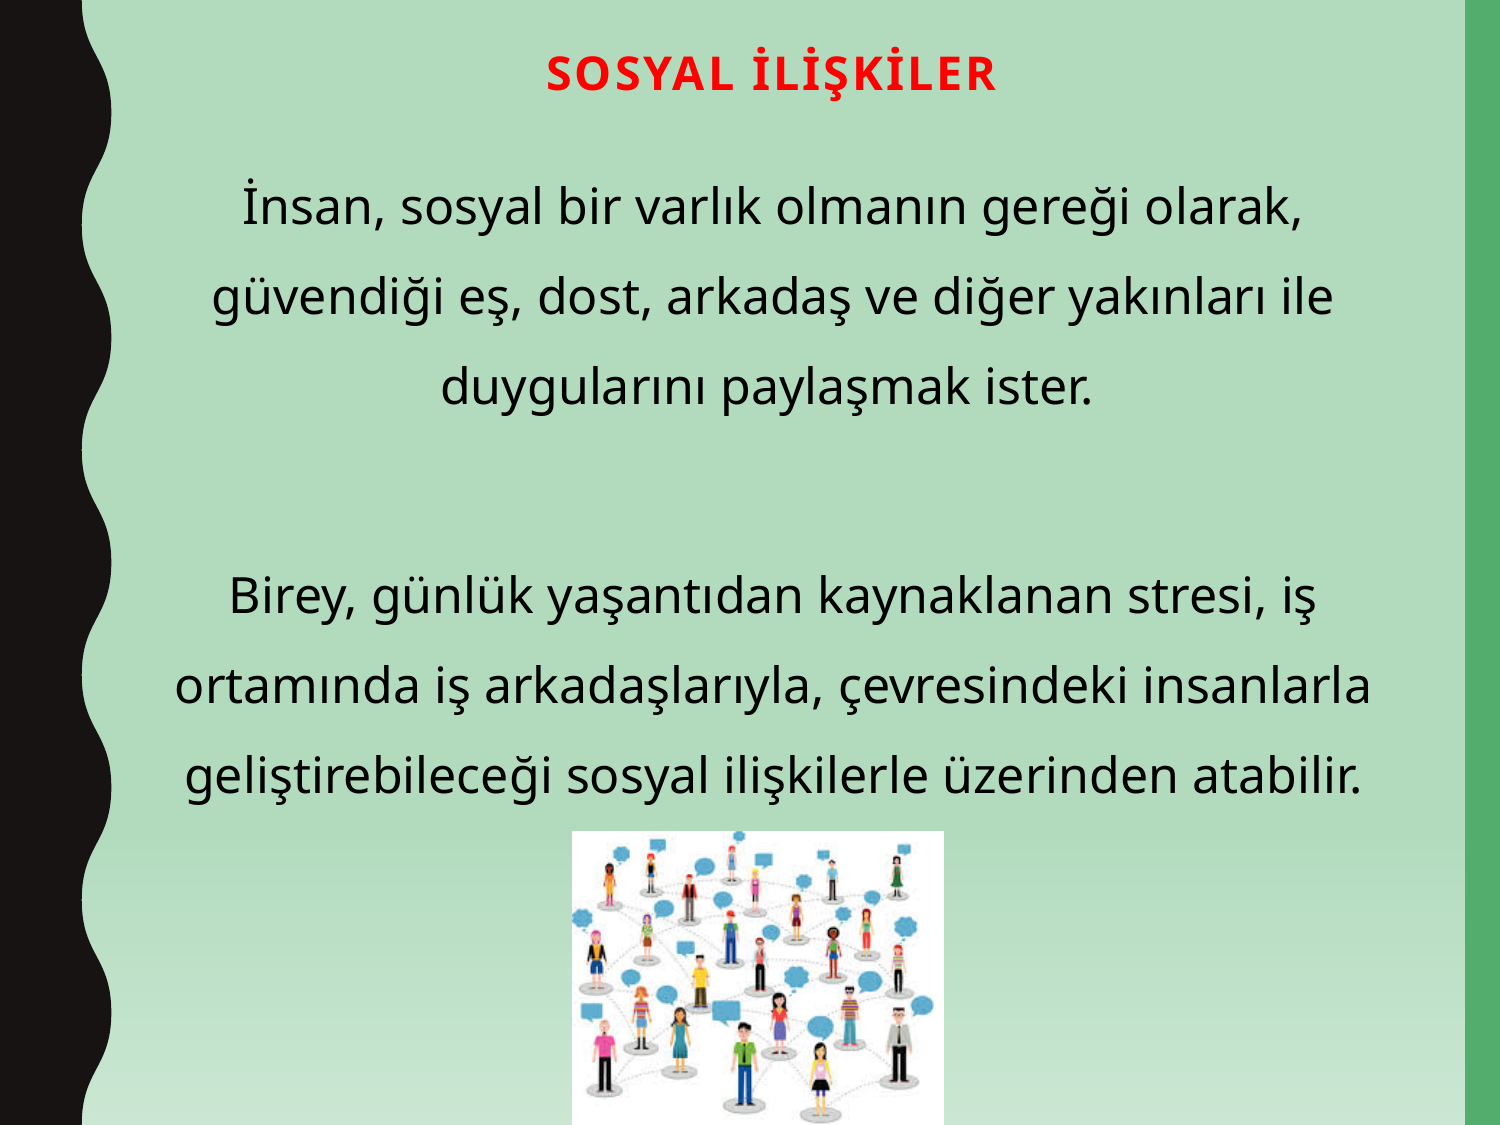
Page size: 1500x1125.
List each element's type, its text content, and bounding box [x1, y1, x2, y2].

picture [572, 831, 944, 1125]
title Sosyal İlişkiler [147, 42, 1400, 137]
list İnsan, sosyal bir varlık olmanın gereği olarak, güvendiği eş, dost, arkadaş ve diğer yakınları ile duygularını paylaşmak ister. Birey, günlük yaşantıdan kaynaklanan stresi, iş ortamında iş arkadaşlarıyla, çevresindeki insanlarla geliştirebileceği sosyal ilişkilerle üzerinden atabilir. [147, 137, 1400, 905]
